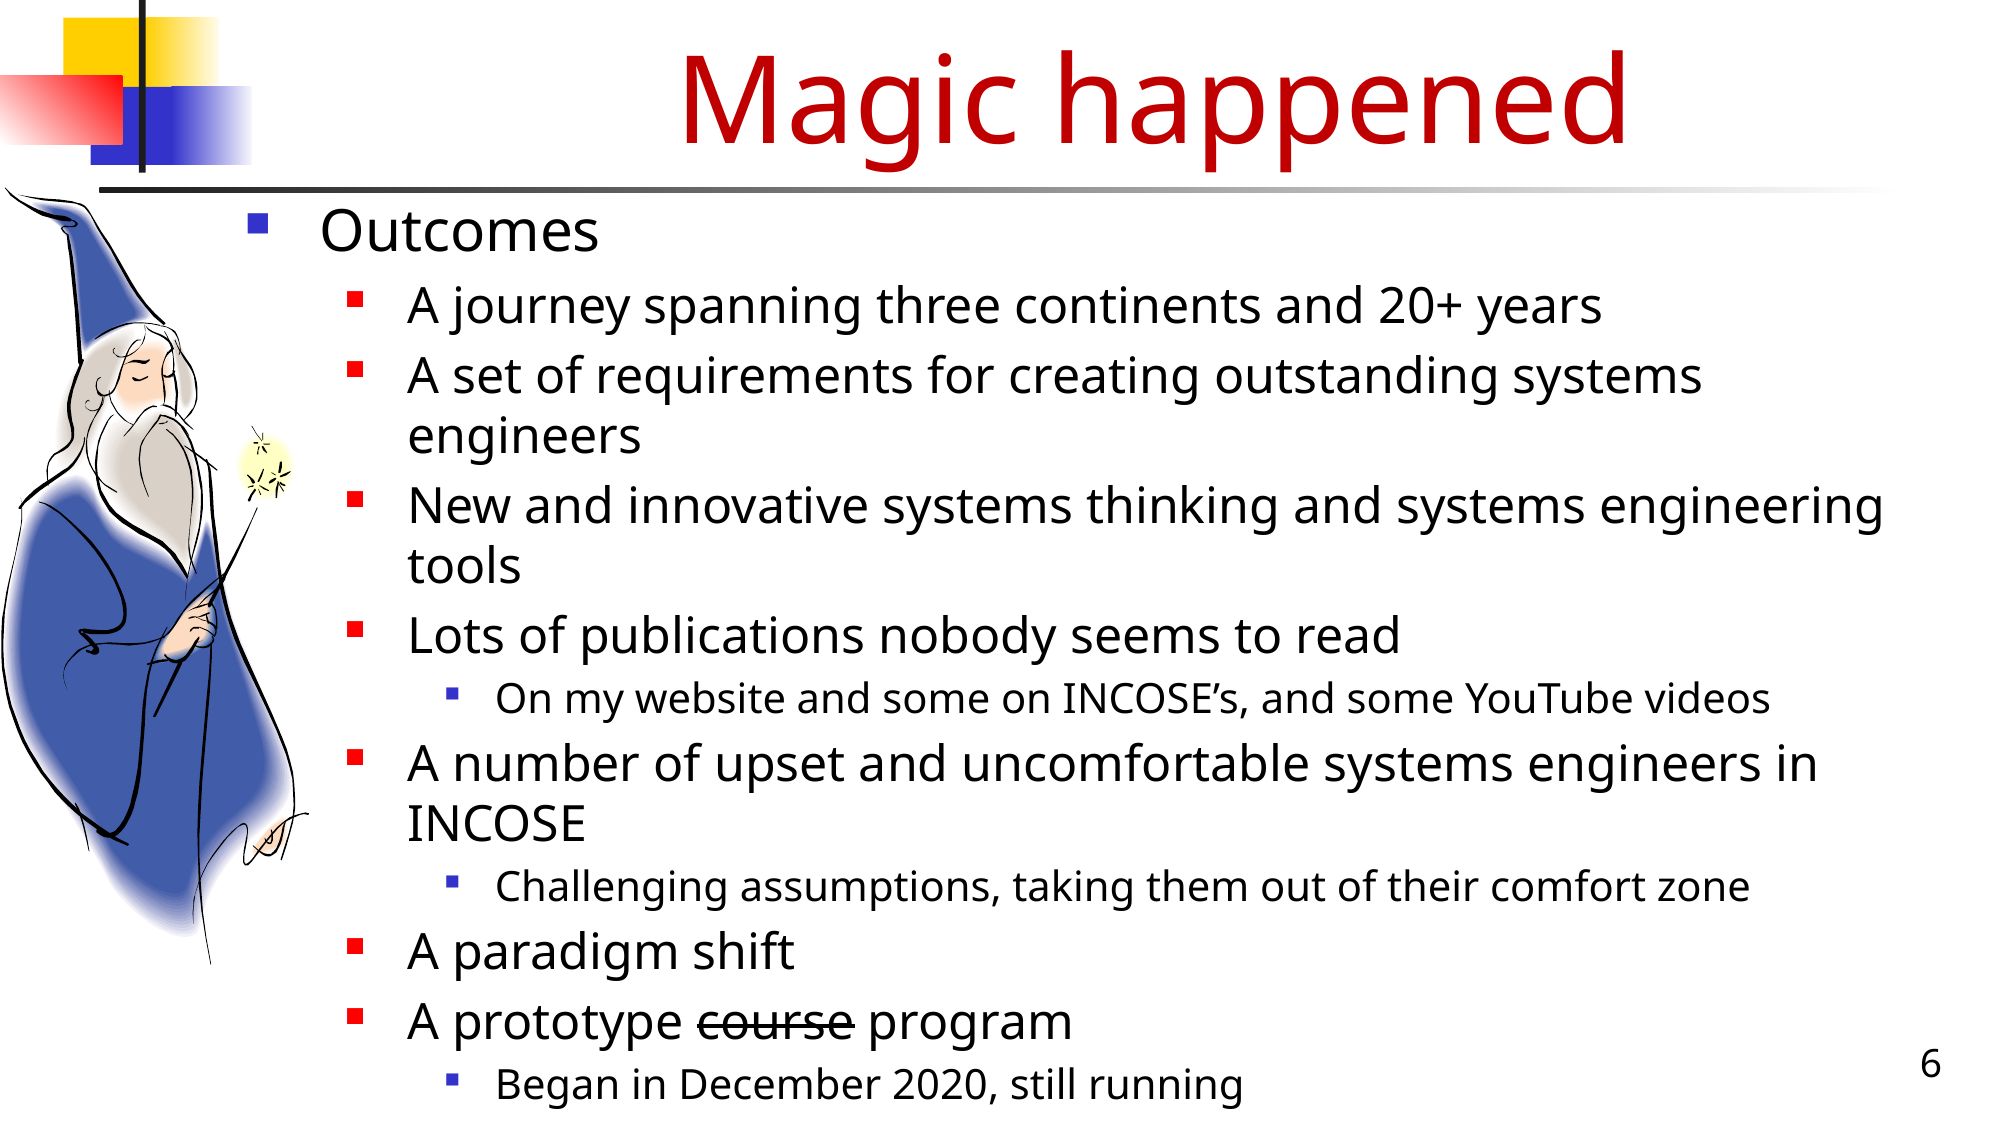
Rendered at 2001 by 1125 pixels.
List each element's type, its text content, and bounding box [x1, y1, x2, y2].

title Magic happened [310, 37, 2000, 176]
list Outcomes A journey spanning three continents and 20+ years A set of requirements for creating outstanding systems engineers New and innovative systems thinking and systems engineering tools Lots of publications nobody seems to read On my website and some on INCOSE’s, and some YouTube videos A number of upset and uncomfortable systems engineers in INCOSE Challenging assumptions, taking them out of their comfort zone A paradigm shift A prototype course program Began in December 2020, still running Now mentoring a few potentially outstanding systems engineers [229, 185, 1951, 1099]
slide_number 6 [1540, 1023, 1958, 1100]
picture [0, 185, 311, 967]
